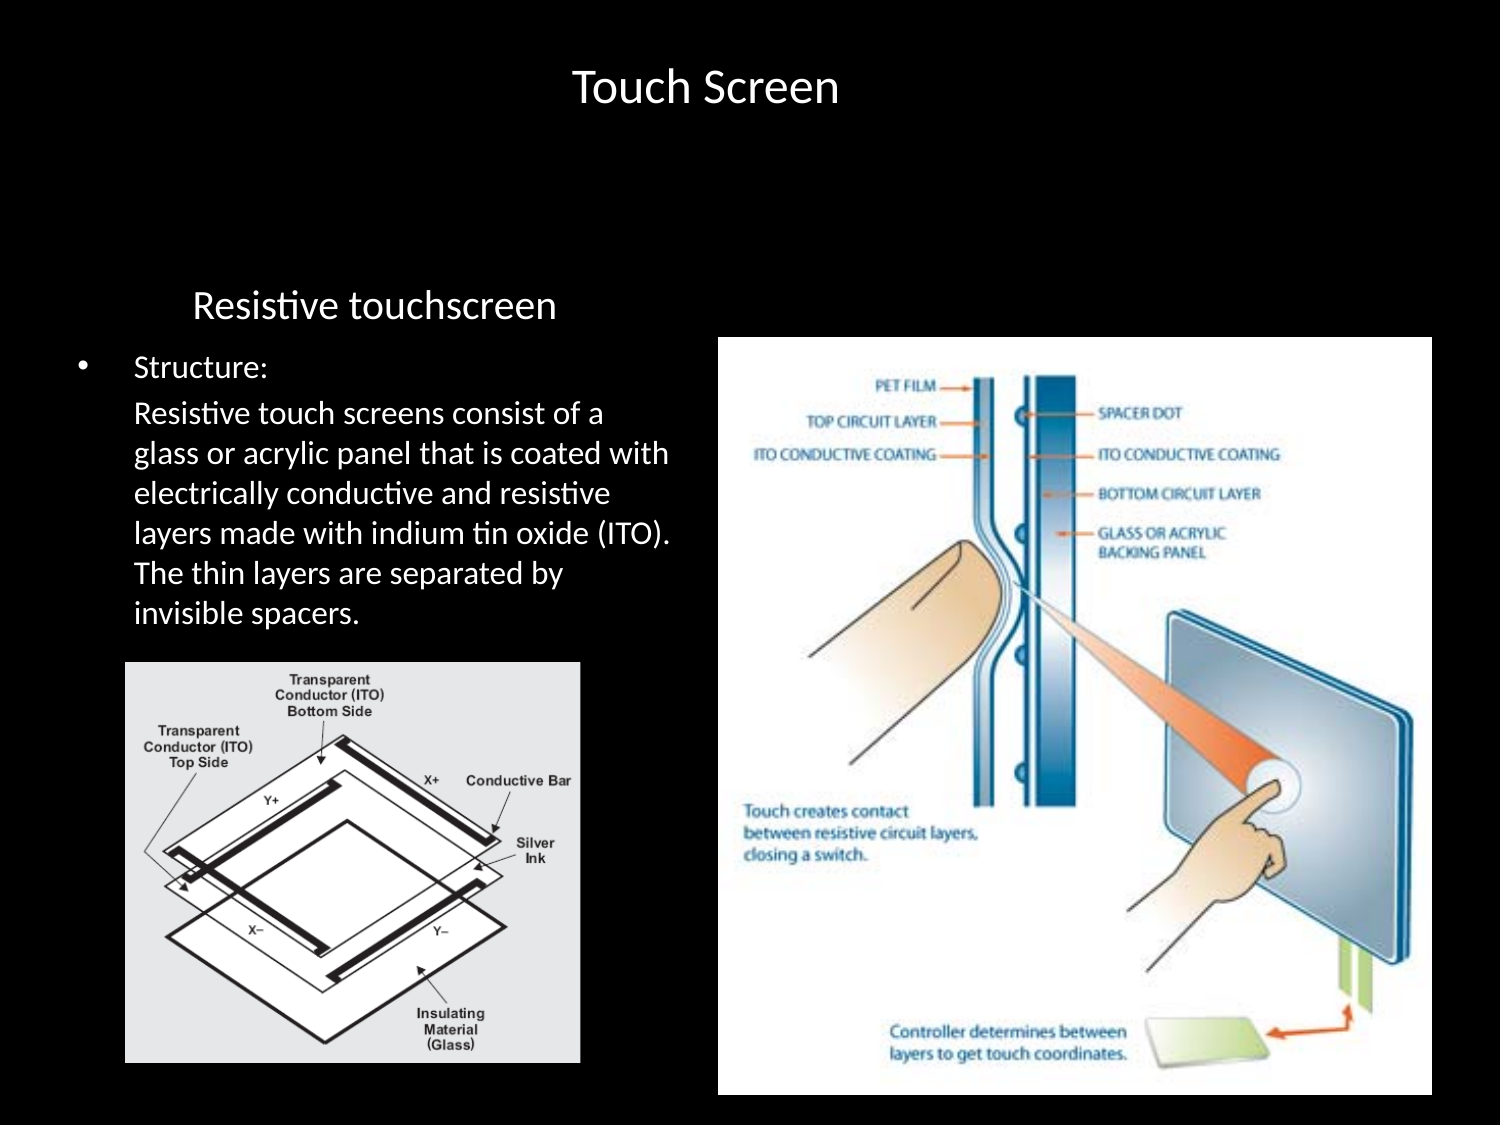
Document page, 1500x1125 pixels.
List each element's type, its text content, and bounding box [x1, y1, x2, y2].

picture [718, 337, 1432, 1095]
picture [124, 662, 581, 1064]
title Resistive touchscreen [62, 249, 688, 337]
text_box Touch Screen [174, 12, 1238, 155]
text_box Structure: Resistive touch screens consist of a glass or acrylic panel that is coated with electrically conductive and resistive layers made with indium tin oxide (ITO). The thin layers are separated by invisible spacers. [62, 337, 688, 675]
